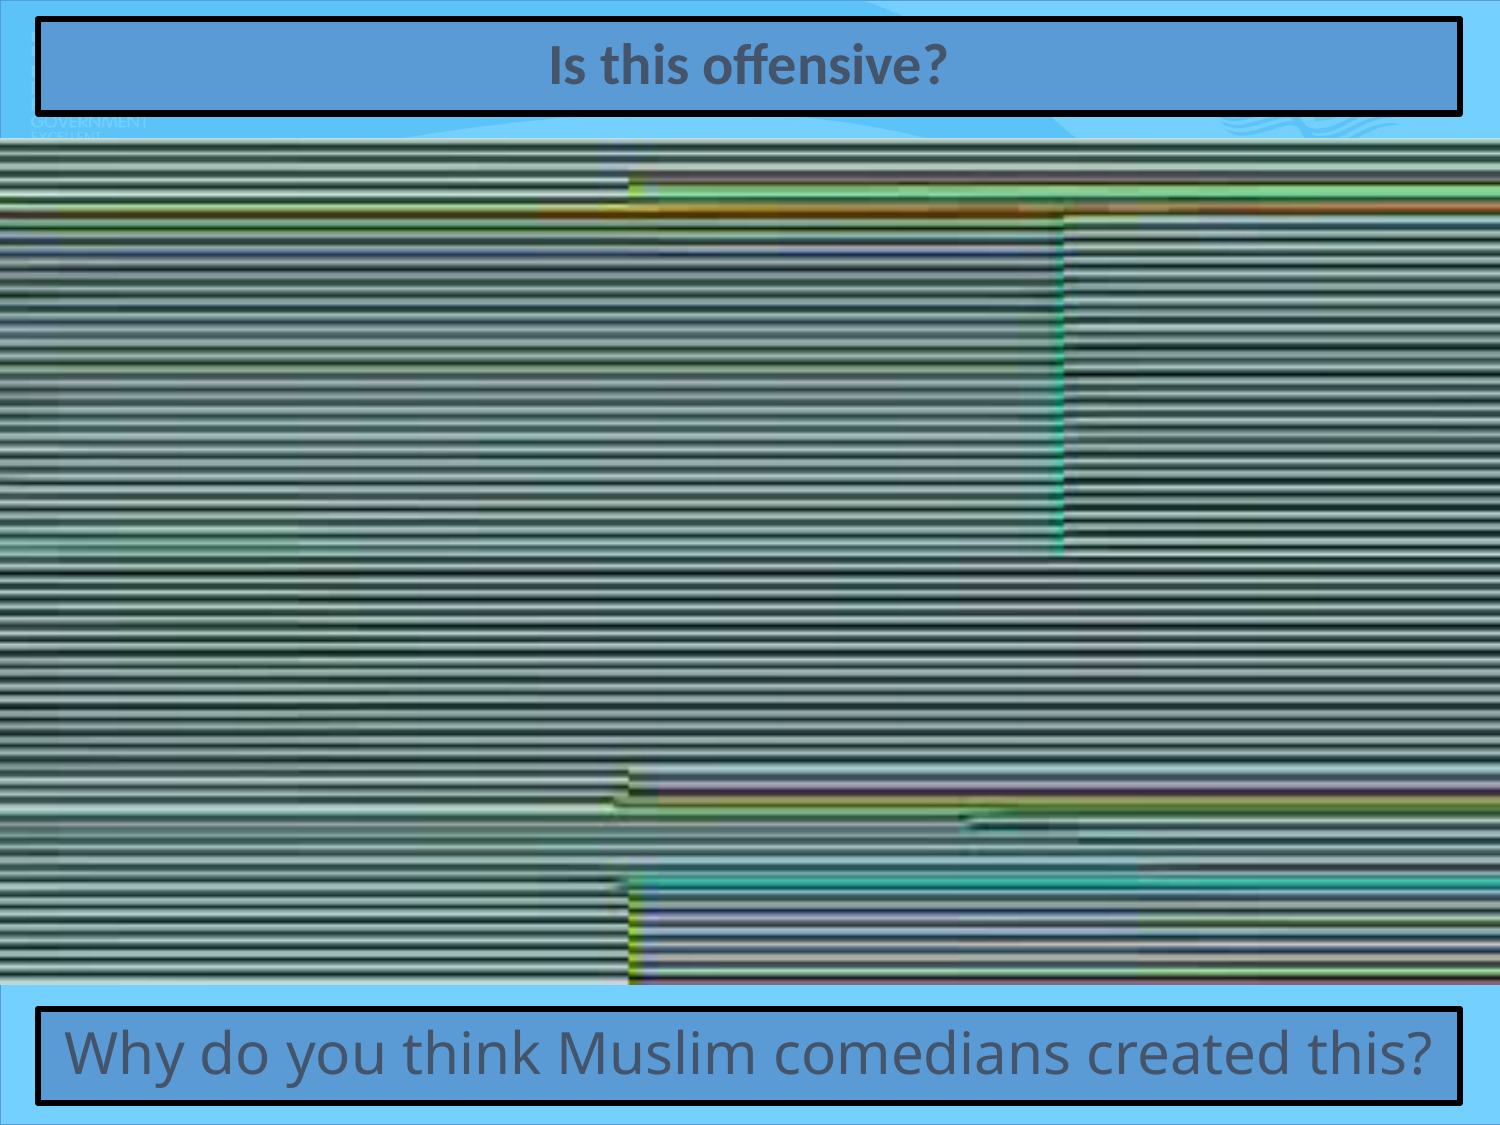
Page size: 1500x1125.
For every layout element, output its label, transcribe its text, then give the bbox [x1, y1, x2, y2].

text_box Why do you think Muslim comedians created this? [37, 1008, 1460, 1104]
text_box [0, 137, 1500, 986]
text_box Is this offensive? [37, 19, 1460, 114]
